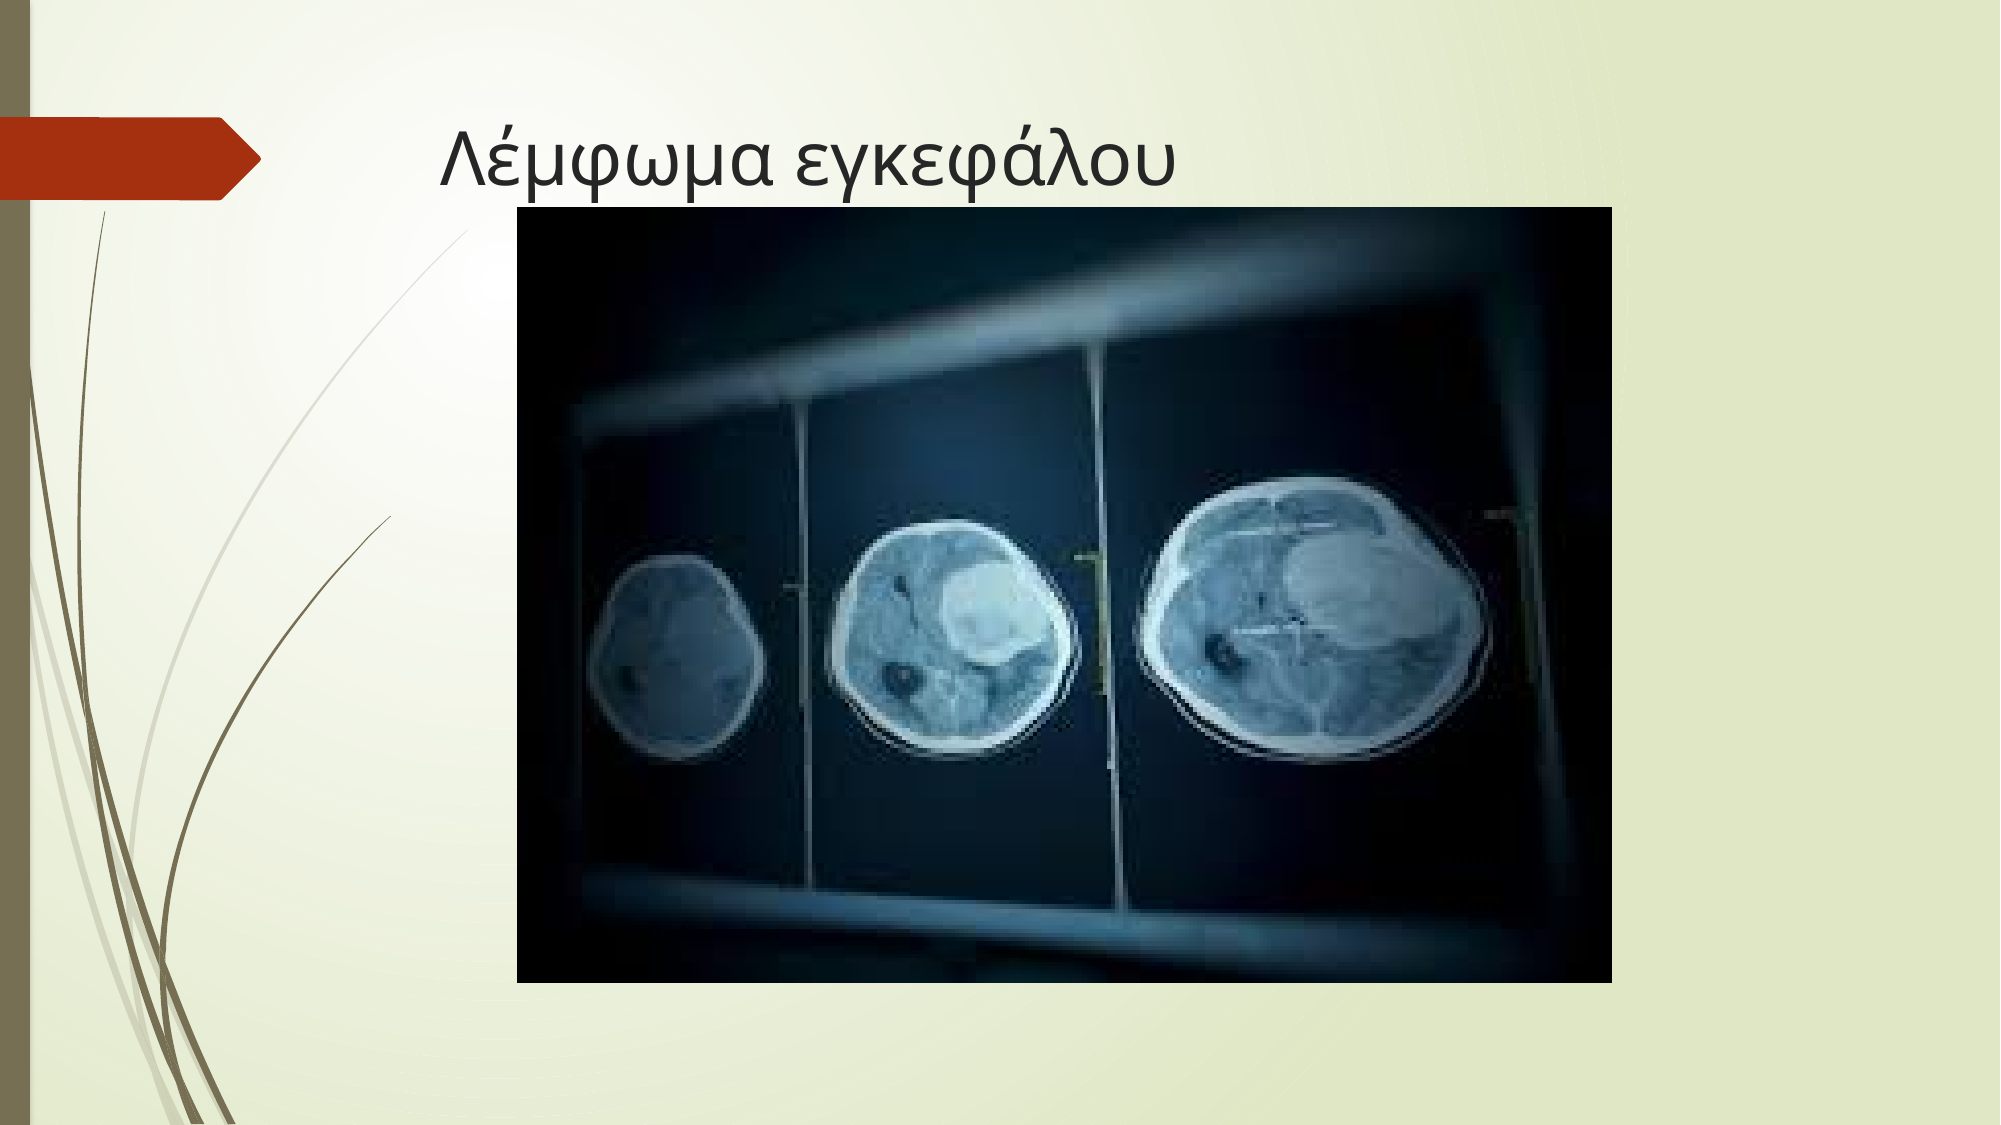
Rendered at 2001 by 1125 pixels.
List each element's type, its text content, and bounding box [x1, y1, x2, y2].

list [517, 207, 1612, 983]
title Λέμφωμα εγκεφάλου [425, 102, 1888, 313]
